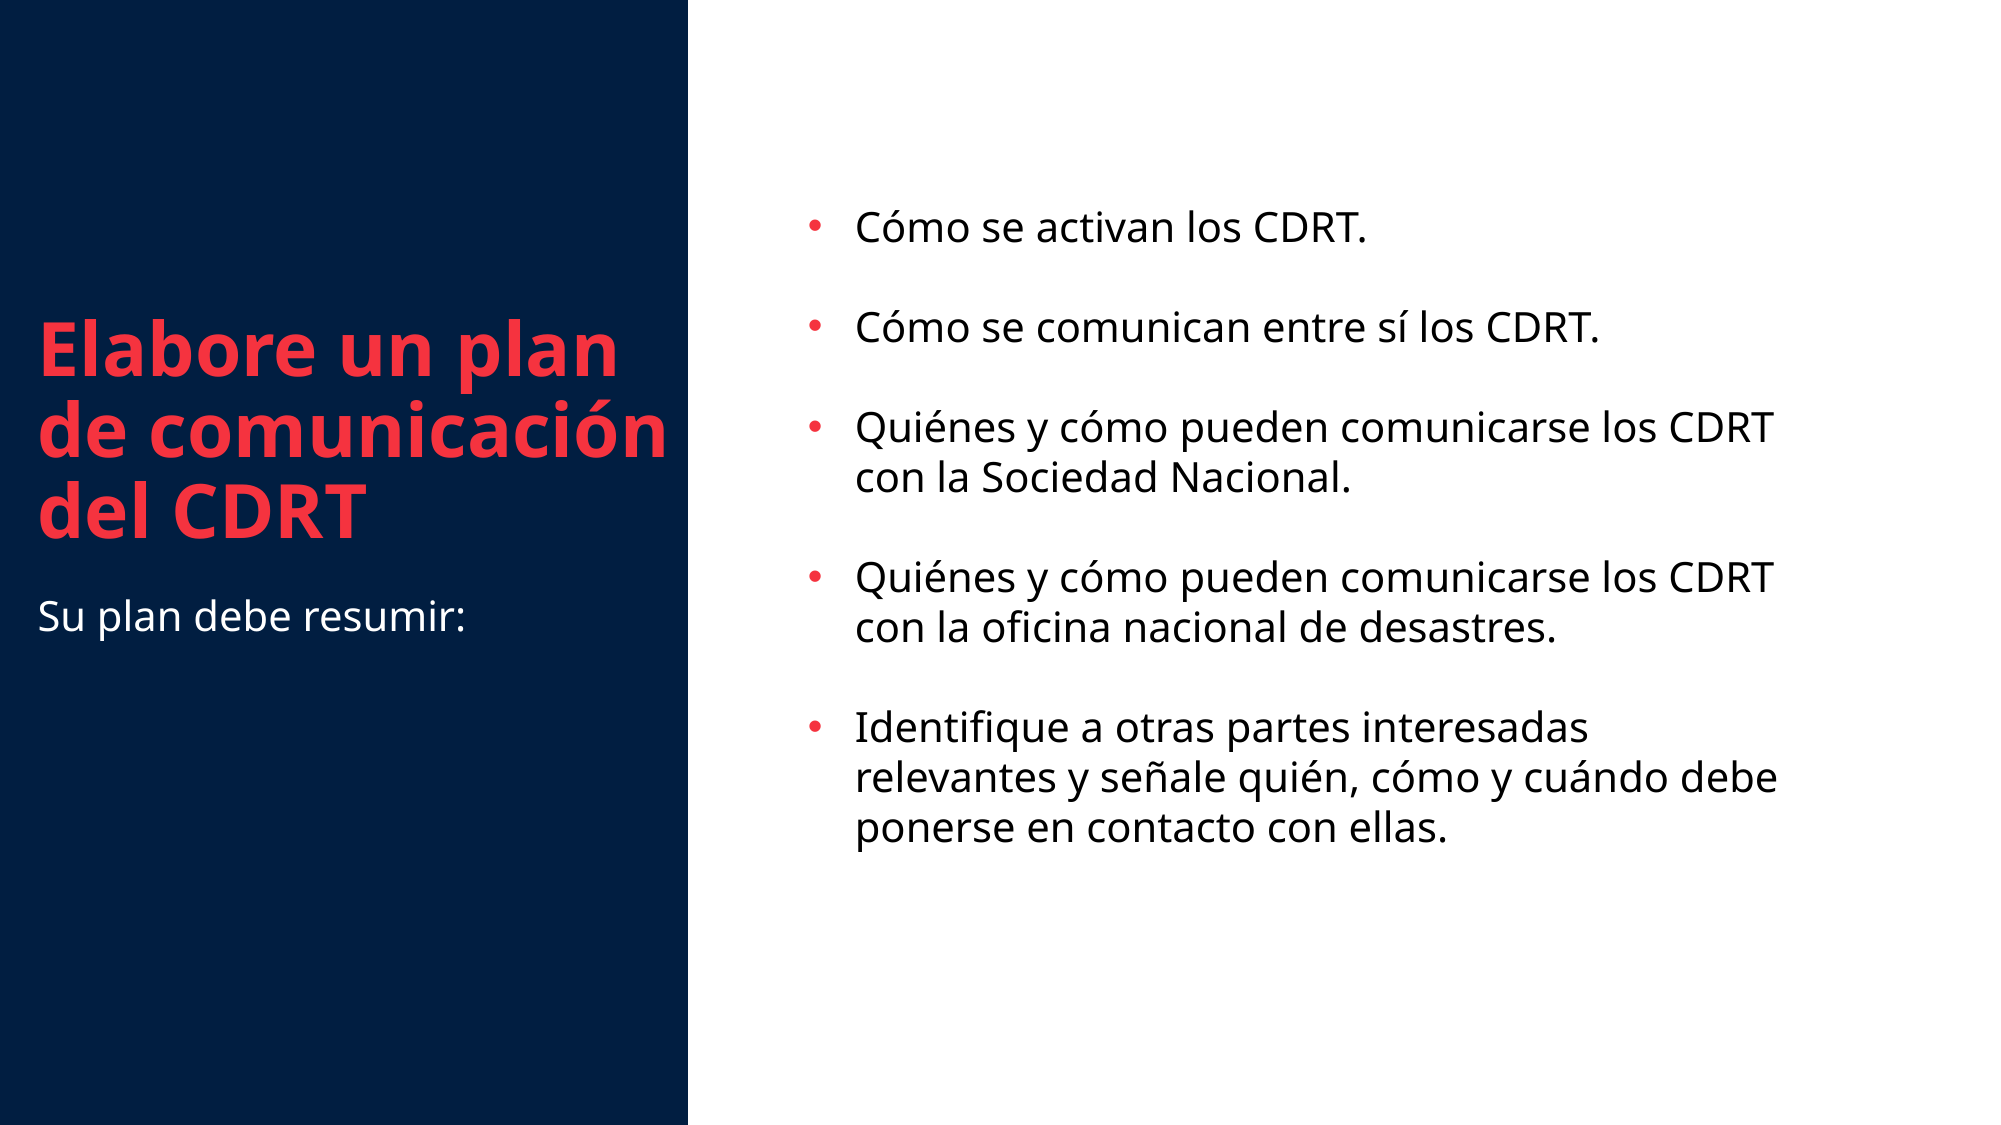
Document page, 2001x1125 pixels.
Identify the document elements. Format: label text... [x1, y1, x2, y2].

text_box Cómo se activan los CDRT. Cómo se comunican entre sí los CDRT. Quiénes y cómo pueden comunicarse los CDRT con la Sociedad Nacional. Quiénes y cómo pueden comunicarse los CDRT con la oficina nacional de desastres. Identifique a otras partes interesadas relevantes y señale quién, cómo y cuándo debe ponerse en contacto con ellas. [792, 193, 1815, 859]
text_box [0, 0, 688, 1125]
text_box Elabore un plan de comunicación del CDRT Su plan debe resumir: [22, 127, 689, 865]
